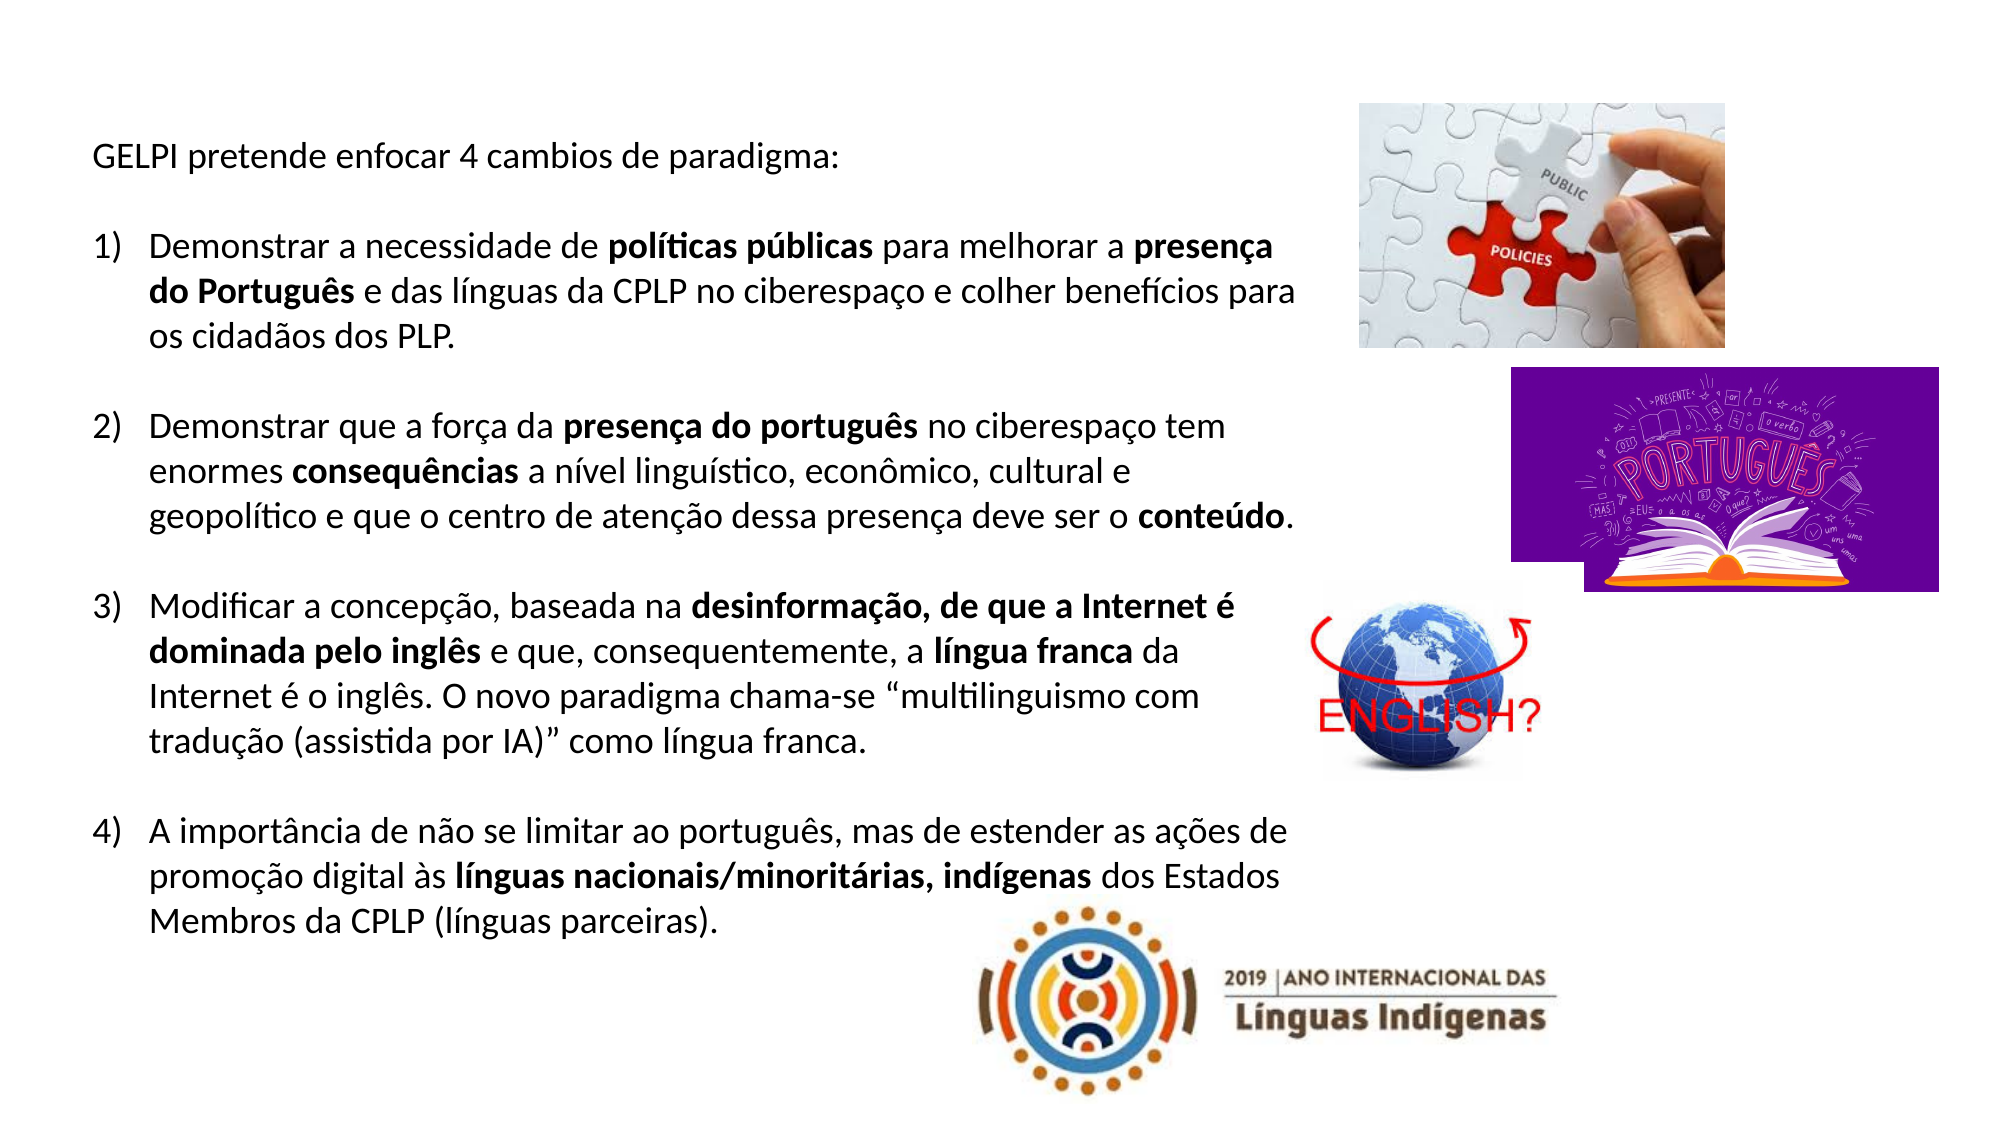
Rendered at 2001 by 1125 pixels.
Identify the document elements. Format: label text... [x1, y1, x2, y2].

picture [1267, 367, 1939, 785]
picture [972, 894, 1563, 1105]
picture [1359, 103, 1725, 348]
text_box GELPI pretende enfocar 4 cambios de paradigma: Demonstrar a necessidade de políticas públicas para melhorar a presença do Português e das línguas da CPLP no ciberespaço e colher benefícios para os cidadãos dos PLP. Demonstrar que a força da presença do português no ciberespaço tem enormes consequências a nível linguístico, econômico, cultural e geopolítico e que o centro de atenção dessa presença deve ser o conteúdo. Modificar a concepção, baseada na desinformação, de que a Internet é dominada pelo inglês e que, consequentemente, a língua franca da Internet é o inglês. O novo paradigma chama-se “multilinguismo com tradução (assistida por IA)” como língua franca. A importância de não se limitar ao português, mas de estender as ações de promoção digital às línguas nacionais/minoritárias, indígenas dos Estados Membros da CPLP (línguas parceiras). [77, 123, 1318, 993]
